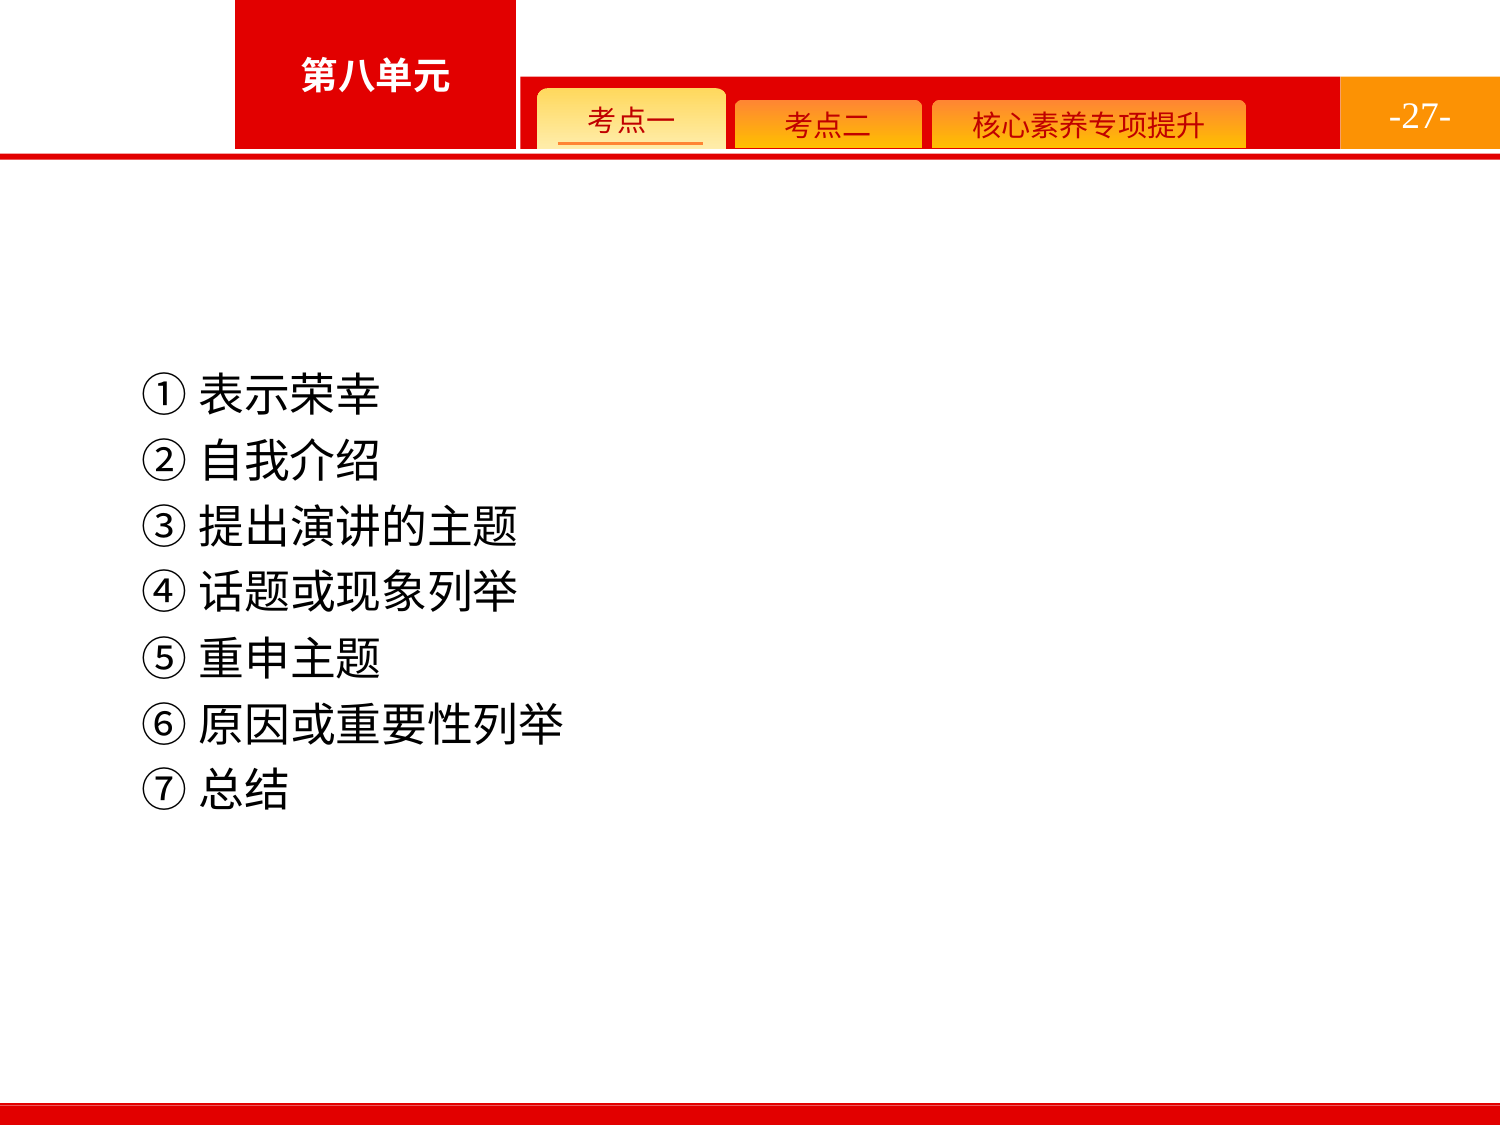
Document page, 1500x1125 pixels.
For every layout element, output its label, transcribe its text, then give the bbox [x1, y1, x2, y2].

text_box ①表示荣幸 ②自我介绍 ③提出演讲的主题 ④话题或现象列举 ⑤重申主题 ⑥原因或重要性列举 ⑦总结 [83, 346, 1417, 824]
slide_number -27- [1340, 83, 1500, 144]
